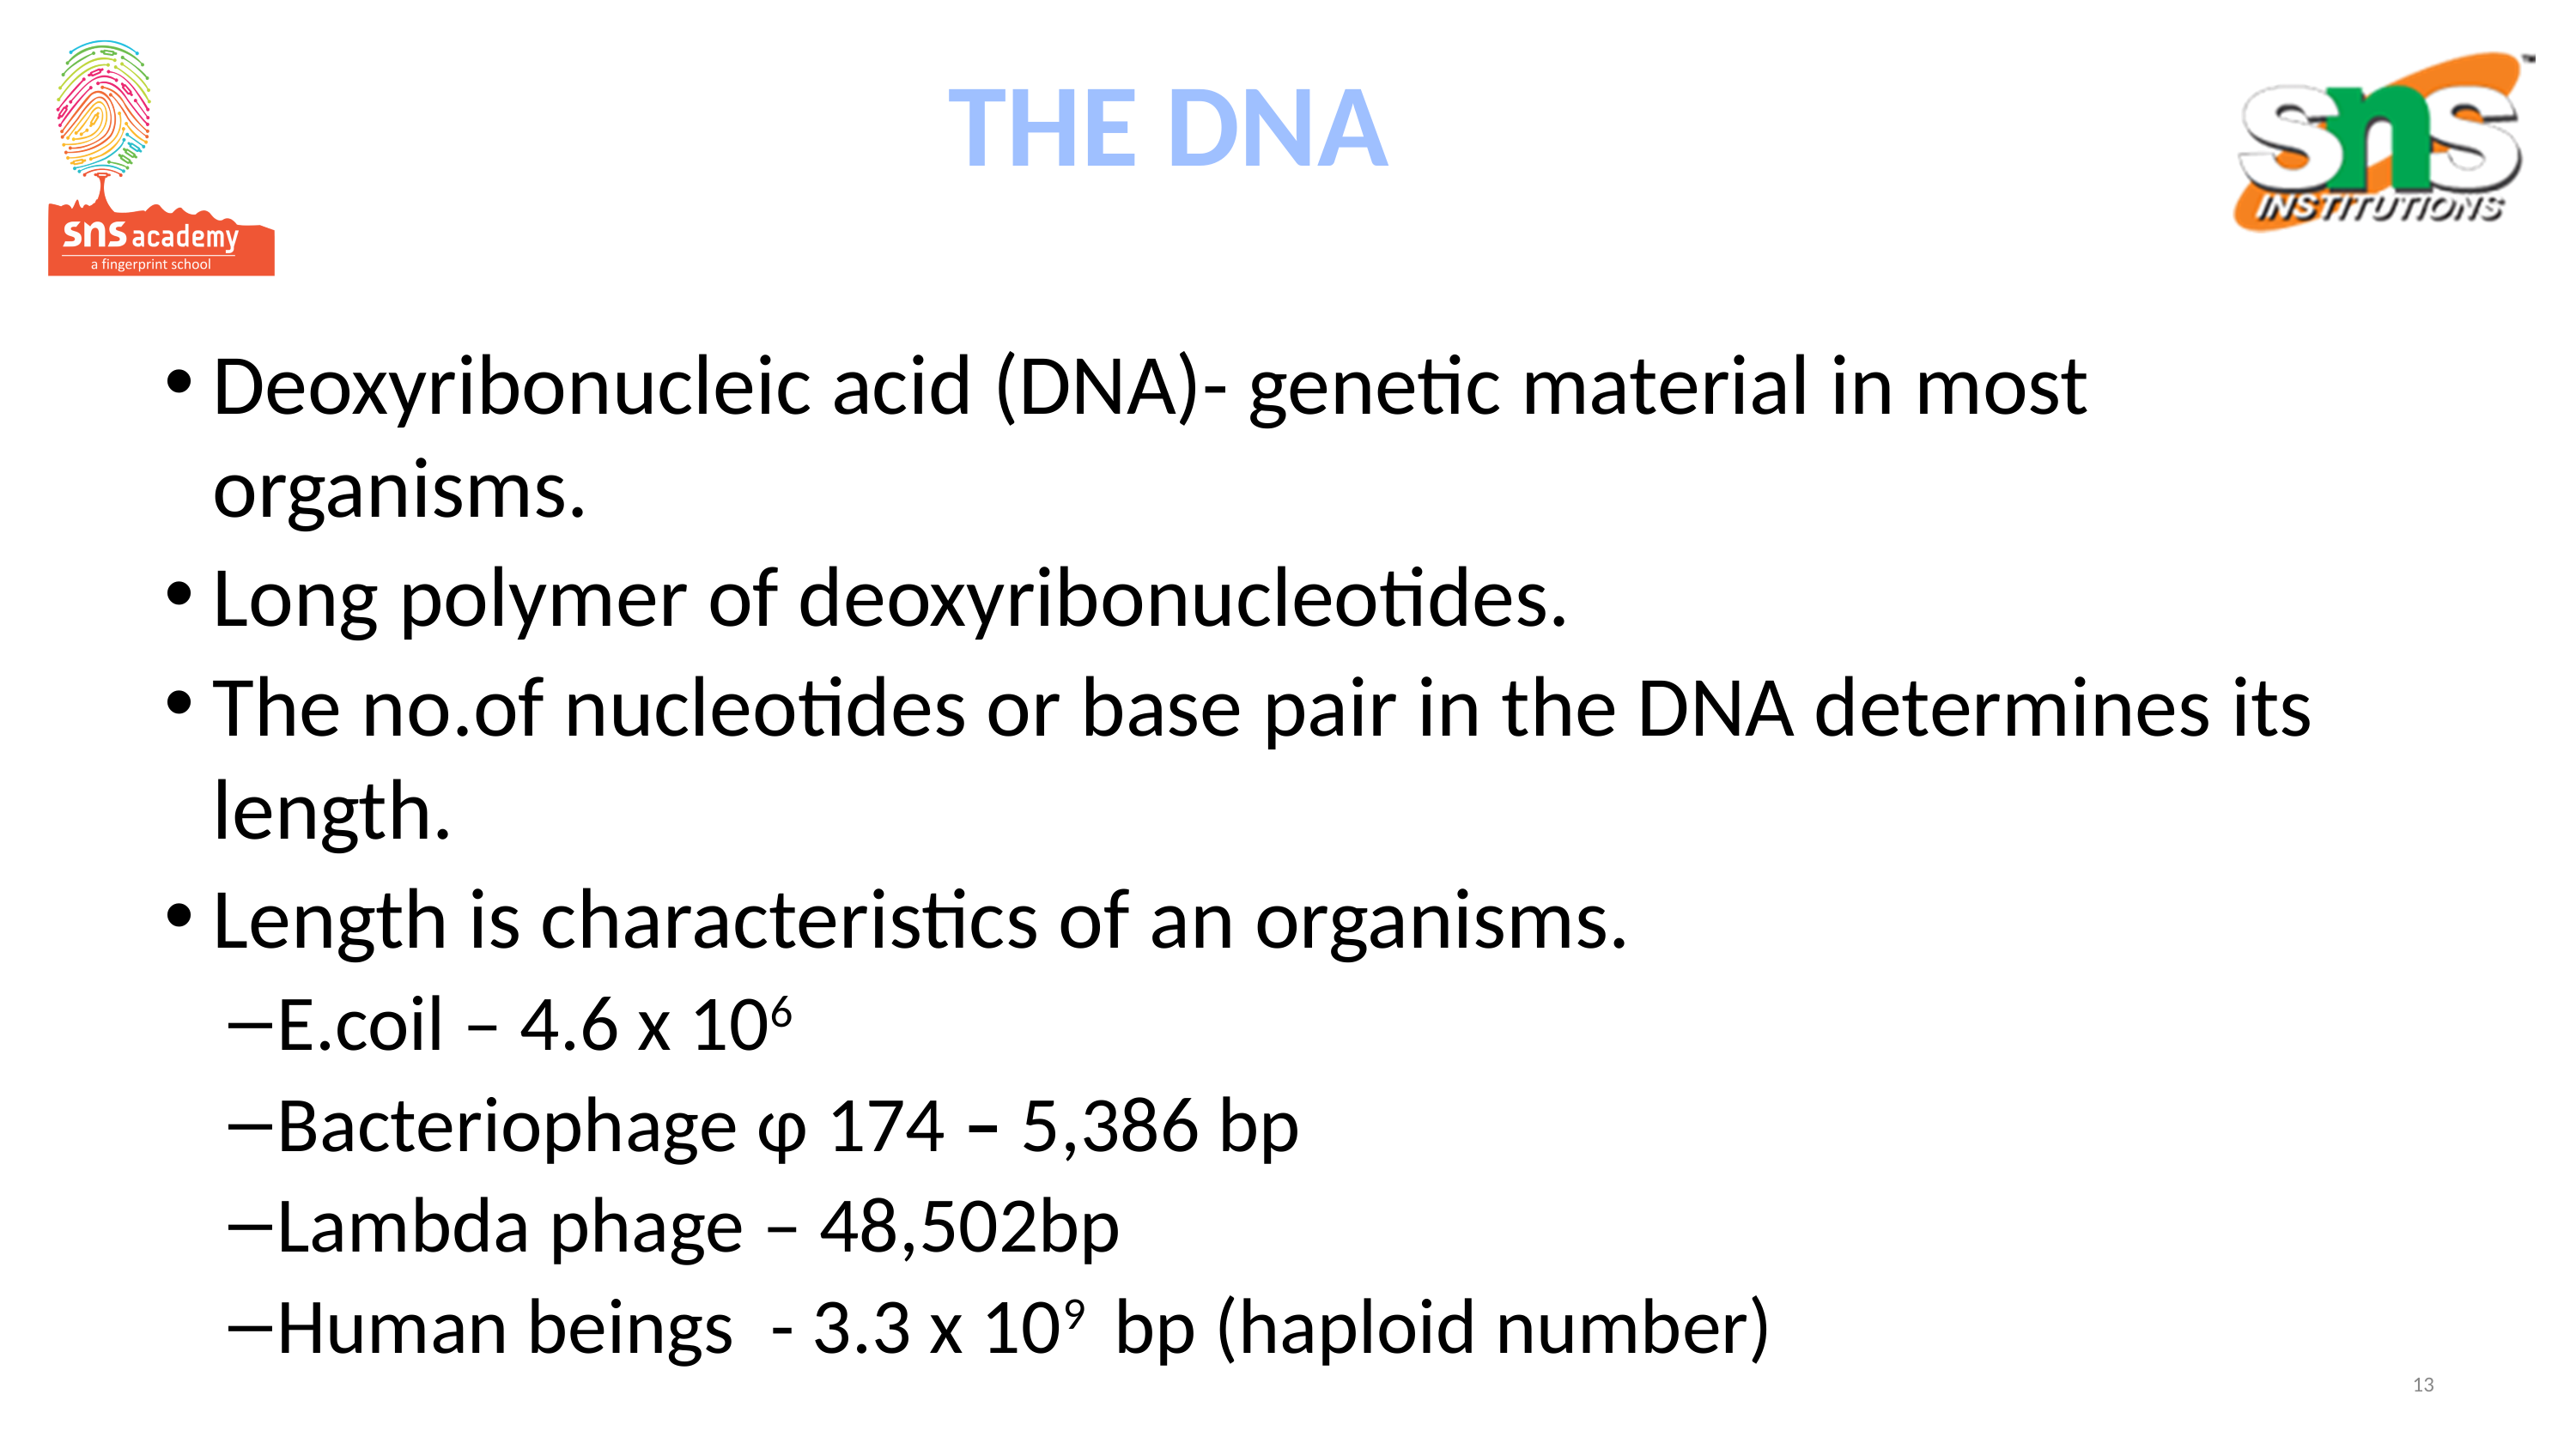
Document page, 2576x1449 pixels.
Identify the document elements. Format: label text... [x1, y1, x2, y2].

list Deoxyribonucleic acid (DNA)- genetic material in most organisms. Long polymer of deoxyribonucleotides. The no.of nucleotides or base pair in the DNA determines its length. Length is characteristics of an organisms. E.coil – 4.6 x 106 Bacteriophage φ 174 – 5,386 bp Lambda phage – 48,502bp Human beings - 3.3 x 109 bp (haploid number) [135, 322, 2432, 1365]
picture [2233, 50, 2536, 233]
slide_number 13 [2146, 1357, 2447, 1410]
picture [38, 33, 280, 285]
title THE DNA [589, 39, 1749, 200]
